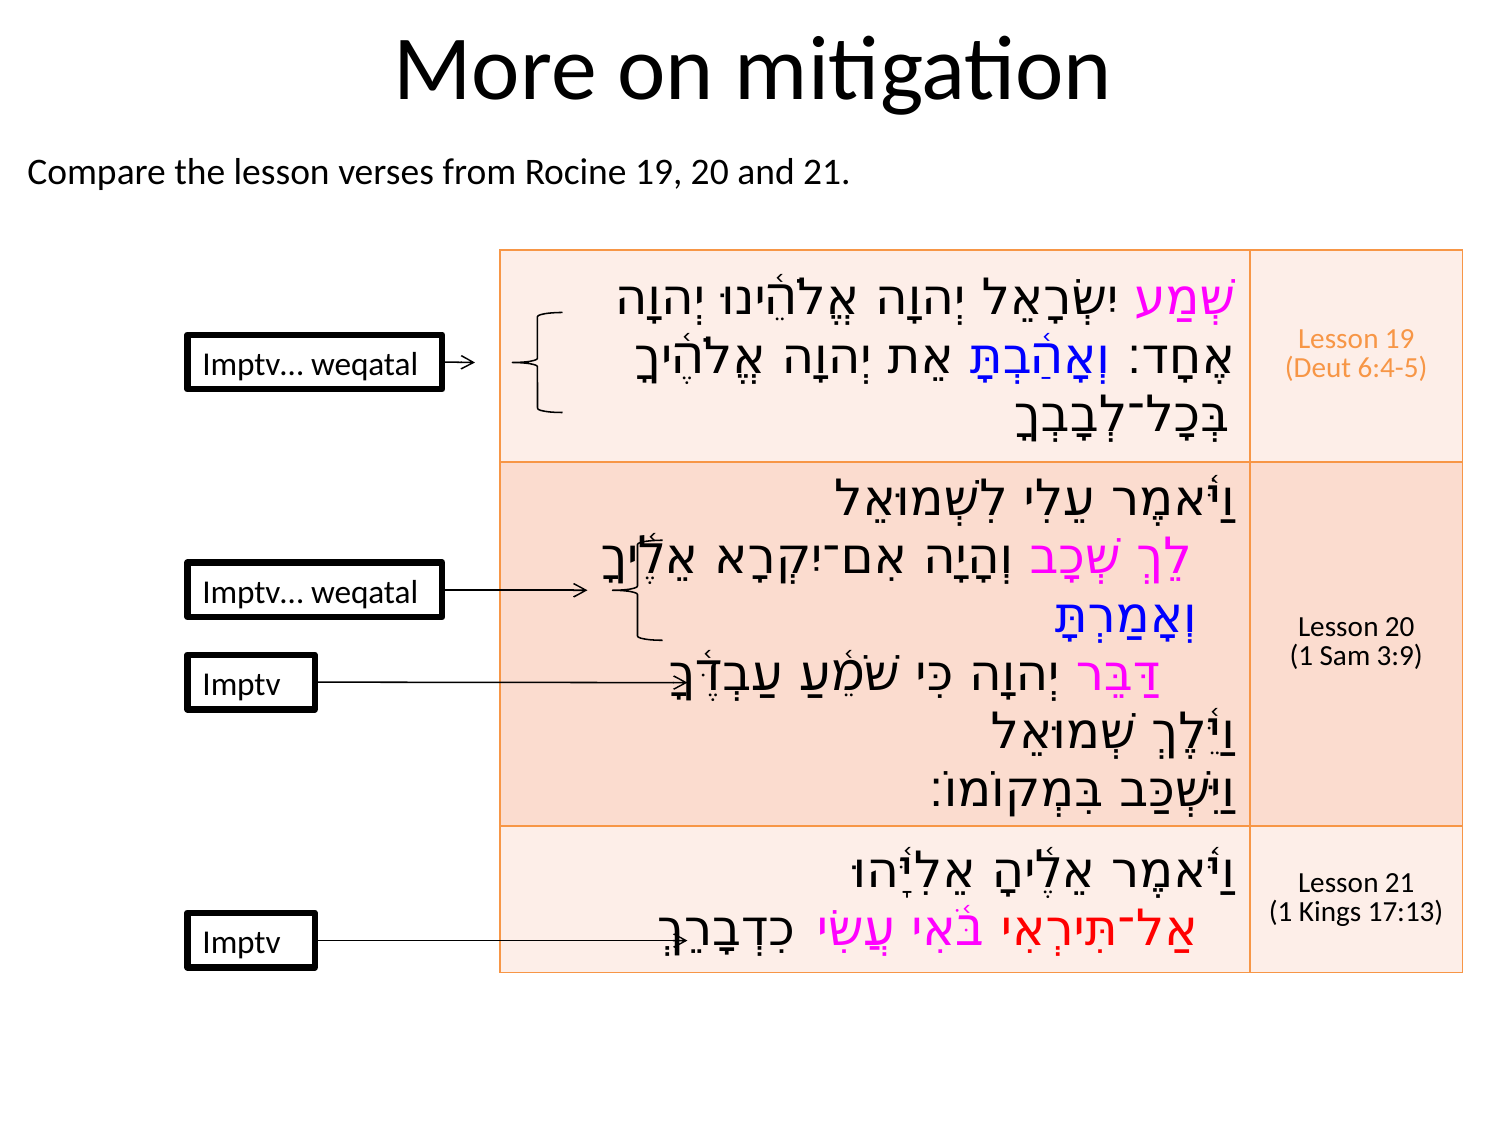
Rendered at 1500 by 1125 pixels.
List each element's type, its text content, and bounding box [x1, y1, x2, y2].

text_box Compare the lesson verses from Rocine 19, 20 and 21. [12, 139, 1500, 200]
table_header שְׁמַע יִשְׂרָאֵל יְהוָה אֱלֹהֵ֫ינוּ יְהוָה אֶחָד׃ וְאָהַ֫בְתָּ אֵת יְהוָה אֱלֹהֶ֫יךָ בְּכָל־לְבָבְךָ [501, 251, 1249, 461]
text_box [611, 539, 663, 642]
table_cell Lesson 21 (1 Kings 17:13) [1251, 827, 1462, 972]
table_cell וַיֹּ֫אמֶר אֵלֶ֫יהָ אֵלִיָּ֫הוּ אַל־תִּירְאִי בֹּ֫אִי עֲשִׂי כִדְבָרֵךְ [501, 827, 1249, 972]
text_box Imptv… weqatal [187, 334, 443, 390]
title More on mitigation [78, 0, 1429, 125]
table_header Lesson 19 (Deut 6:4-5) [1251, 251, 1462, 461]
table_cell וַיֹּ֫אמֶר עֵלִי לִשְׁמוּאֵל לֵךְ שְׁכָב וְהָיָה אִם־יִקְרָא אֵלֶ֫יךָ וְאָמַרְתָּ דַּבֵּר יְהוָה כִּי שֹׁמֵ֫עַ עַבְדֶּ֫ךָ וַיֵּ֫לֶךְ שְׁמוּאֵל וַיִּשְׁכַּב בִּמְקוֹמוֹ׃ [501, 463, 1249, 825]
text_box Imptv [187, 912, 315, 968]
table_cell Lesson 20 (1 Sam 3:9) [1251, 463, 1462, 825]
text_box Imptv [187, 654, 315, 710]
text_box [511, 311, 563, 414]
text_box Imptv… weqatal [187, 562, 443, 618]
